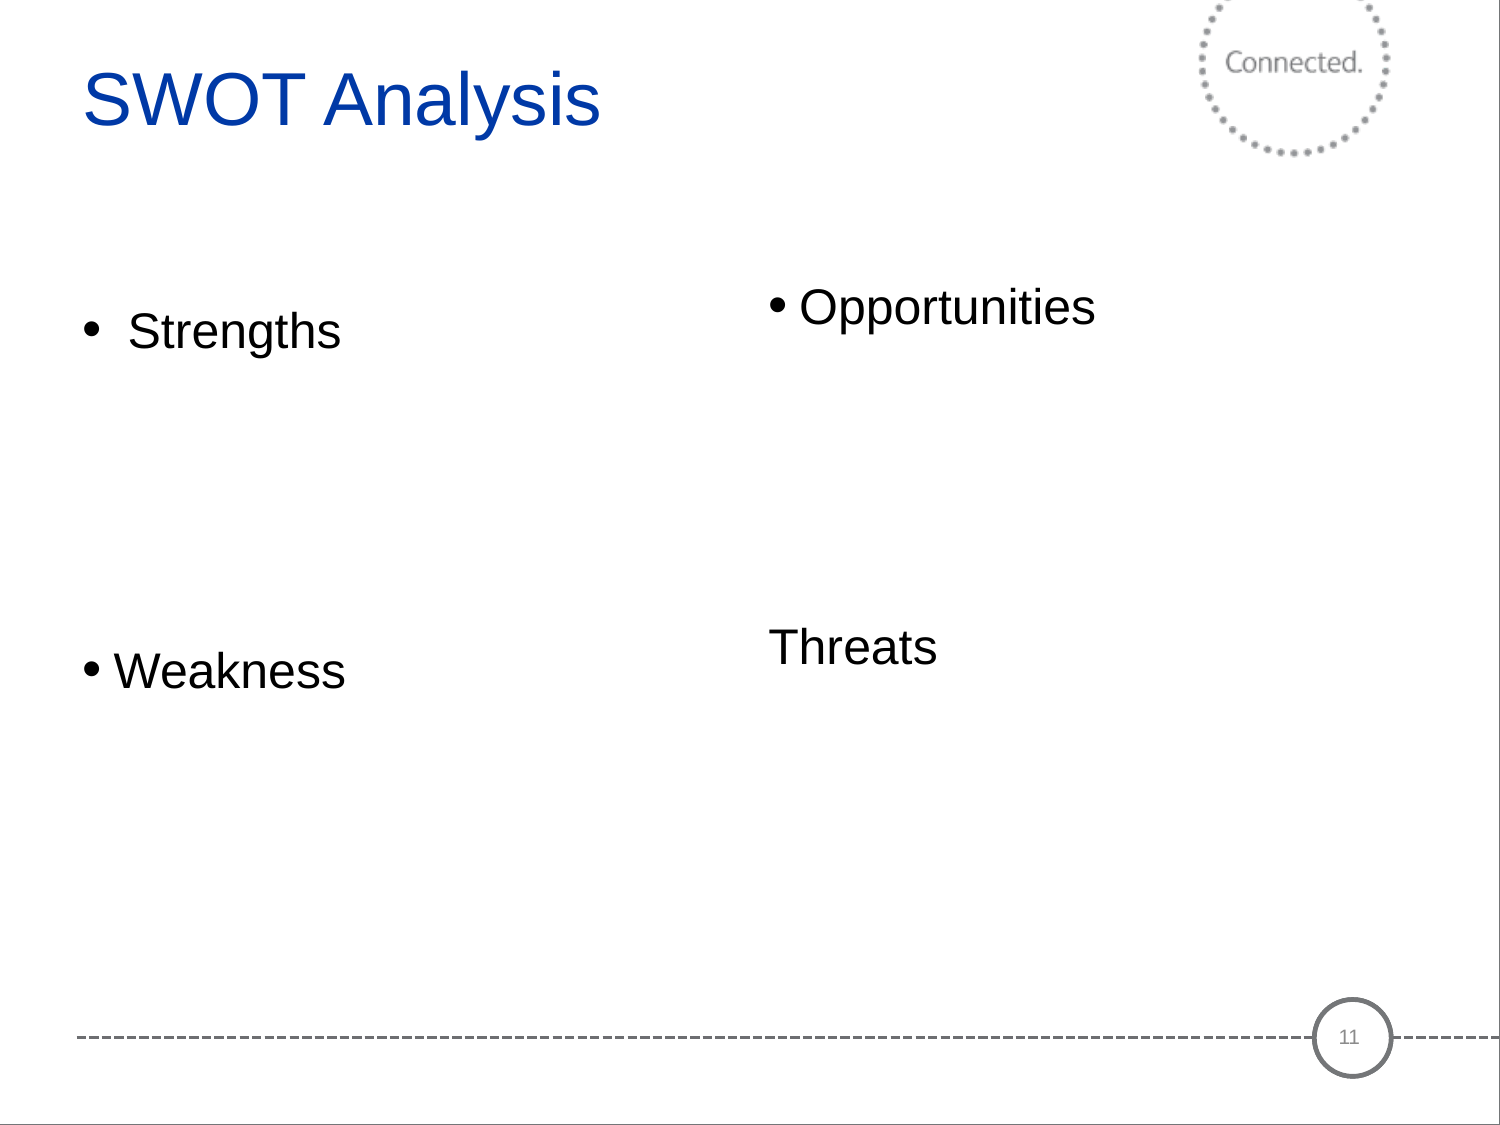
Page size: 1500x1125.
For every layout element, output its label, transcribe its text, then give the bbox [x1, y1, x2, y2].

slide_number 11 [1316, 1002, 1382, 1071]
list Opportunities Threats [753, 267, 1400, 960]
picture [1198, 125, 1392, 158]
list Strengths Weakness [67, 290, 715, 983]
title SWOT Analysis [67, 66, 1400, 125]
picture [1198, 0, 1392, 66]
